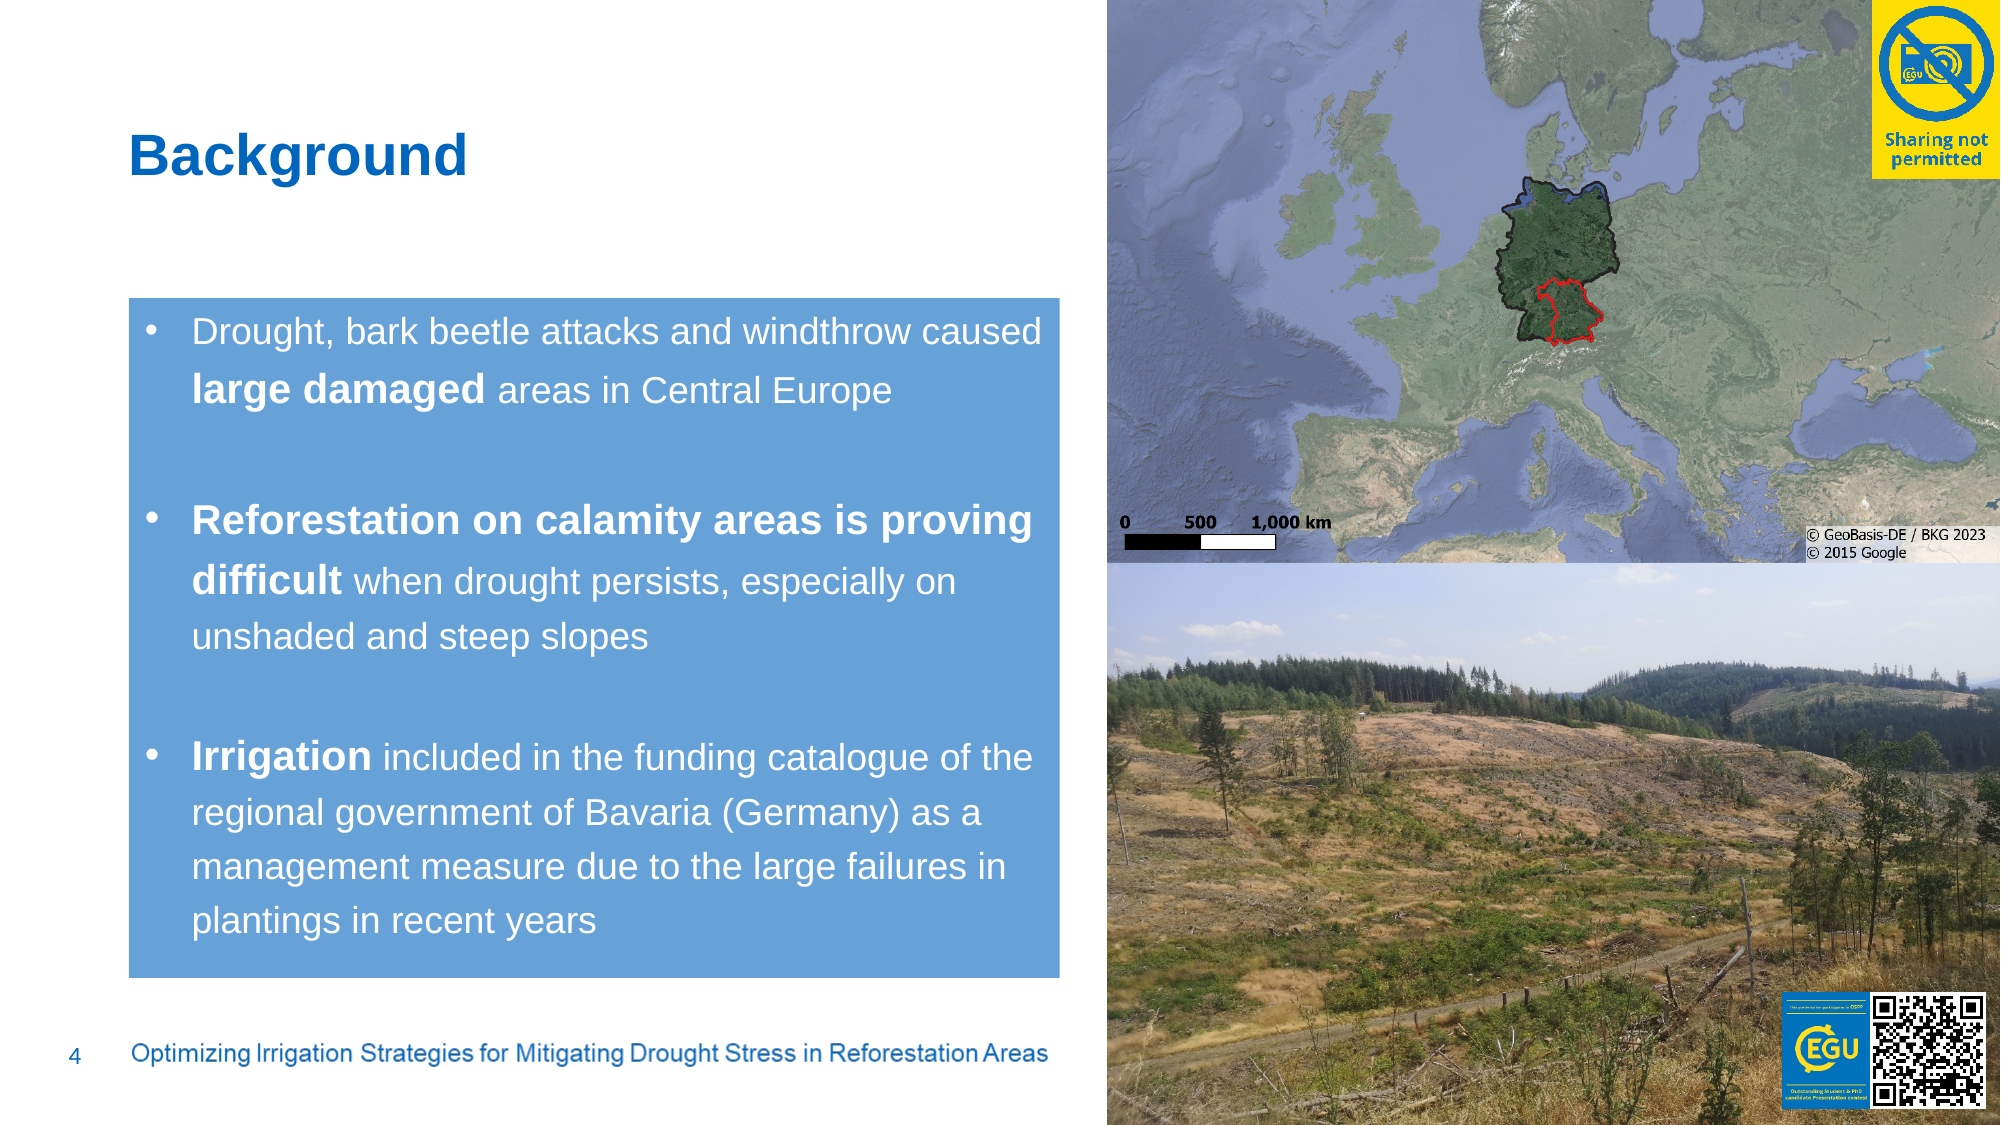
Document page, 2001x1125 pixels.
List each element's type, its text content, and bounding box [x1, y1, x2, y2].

picture [1107, 0, 2000, 1125]
list Drought, bark beetle attacks and windthrow caused large damaged areas in Central Europe Reforestation on calamity areas is proving difficult when drought persists, especially on unshaded and steep slopes Irrigation included in the funding catalogue of the regional government of Bavaria (Germany) as a management measure due to the large failures in plantings in recent years [128, 298, 1060, 978]
picture [106, 1021, 1052, 1076]
slide_number 4 [53, 1024, 504, 1085]
list Background [128, 124, 1107, 200]
